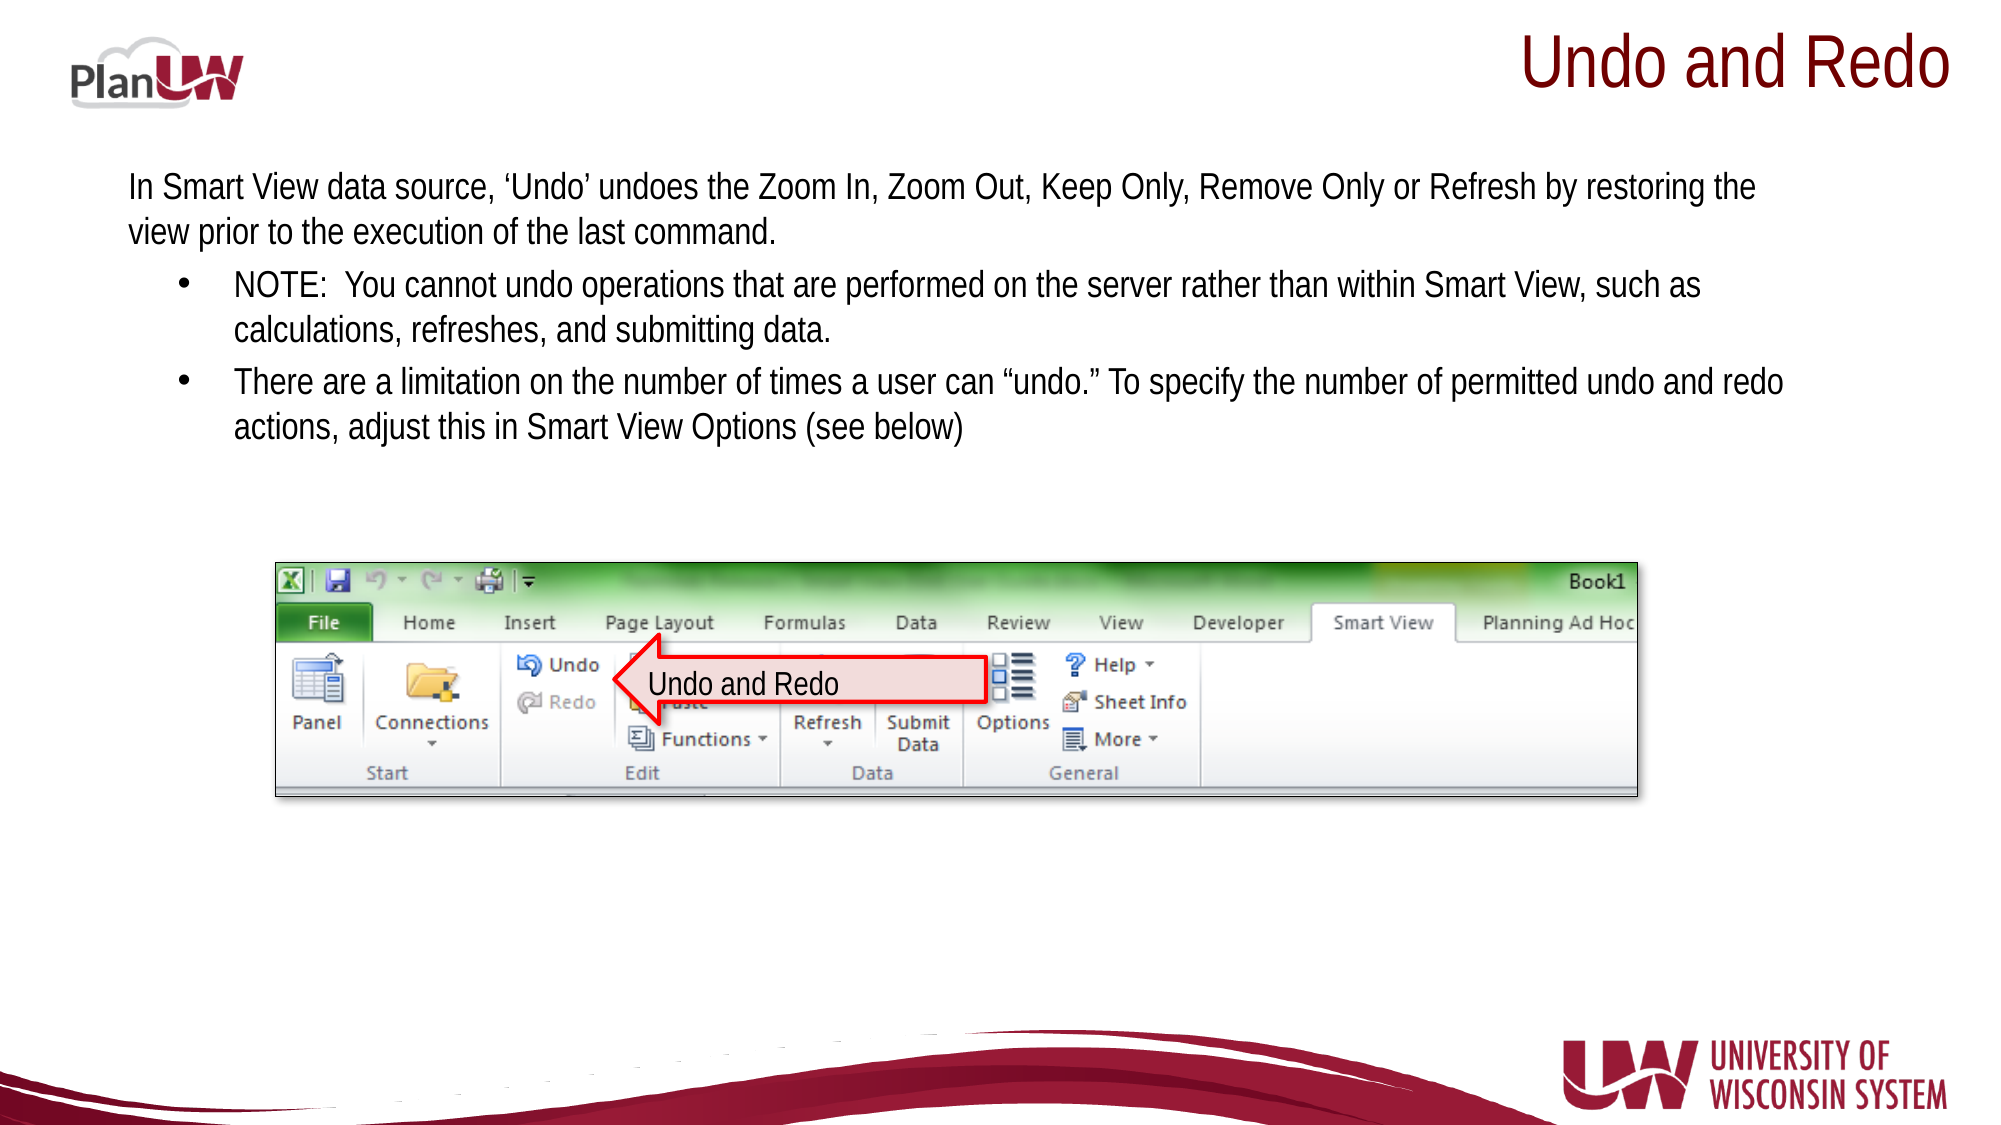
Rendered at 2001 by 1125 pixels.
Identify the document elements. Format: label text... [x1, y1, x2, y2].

list In Smart View data source, ‘Undo’ undoes the Zoom In, Zoom Out, Keep Only, Remove Only or Refresh by restoring the view prior to the execution of the last command. NOTE: You cannot undo operations that are performed on the server rather than within Smart View, such as calculations, refreshes, and submitting data. There are a limitation on the number of times a user can “undo.” To specify the number of permitted undo and redo actions, adjust this in Smart View Options (see below) [113, 154, 1839, 472]
picture [0, 988, 1967, 1125]
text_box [274, 562, 1638, 797]
picture [57, 22, 250, 115]
text_box Undo and Redo [466, 12, 1967, 103]
